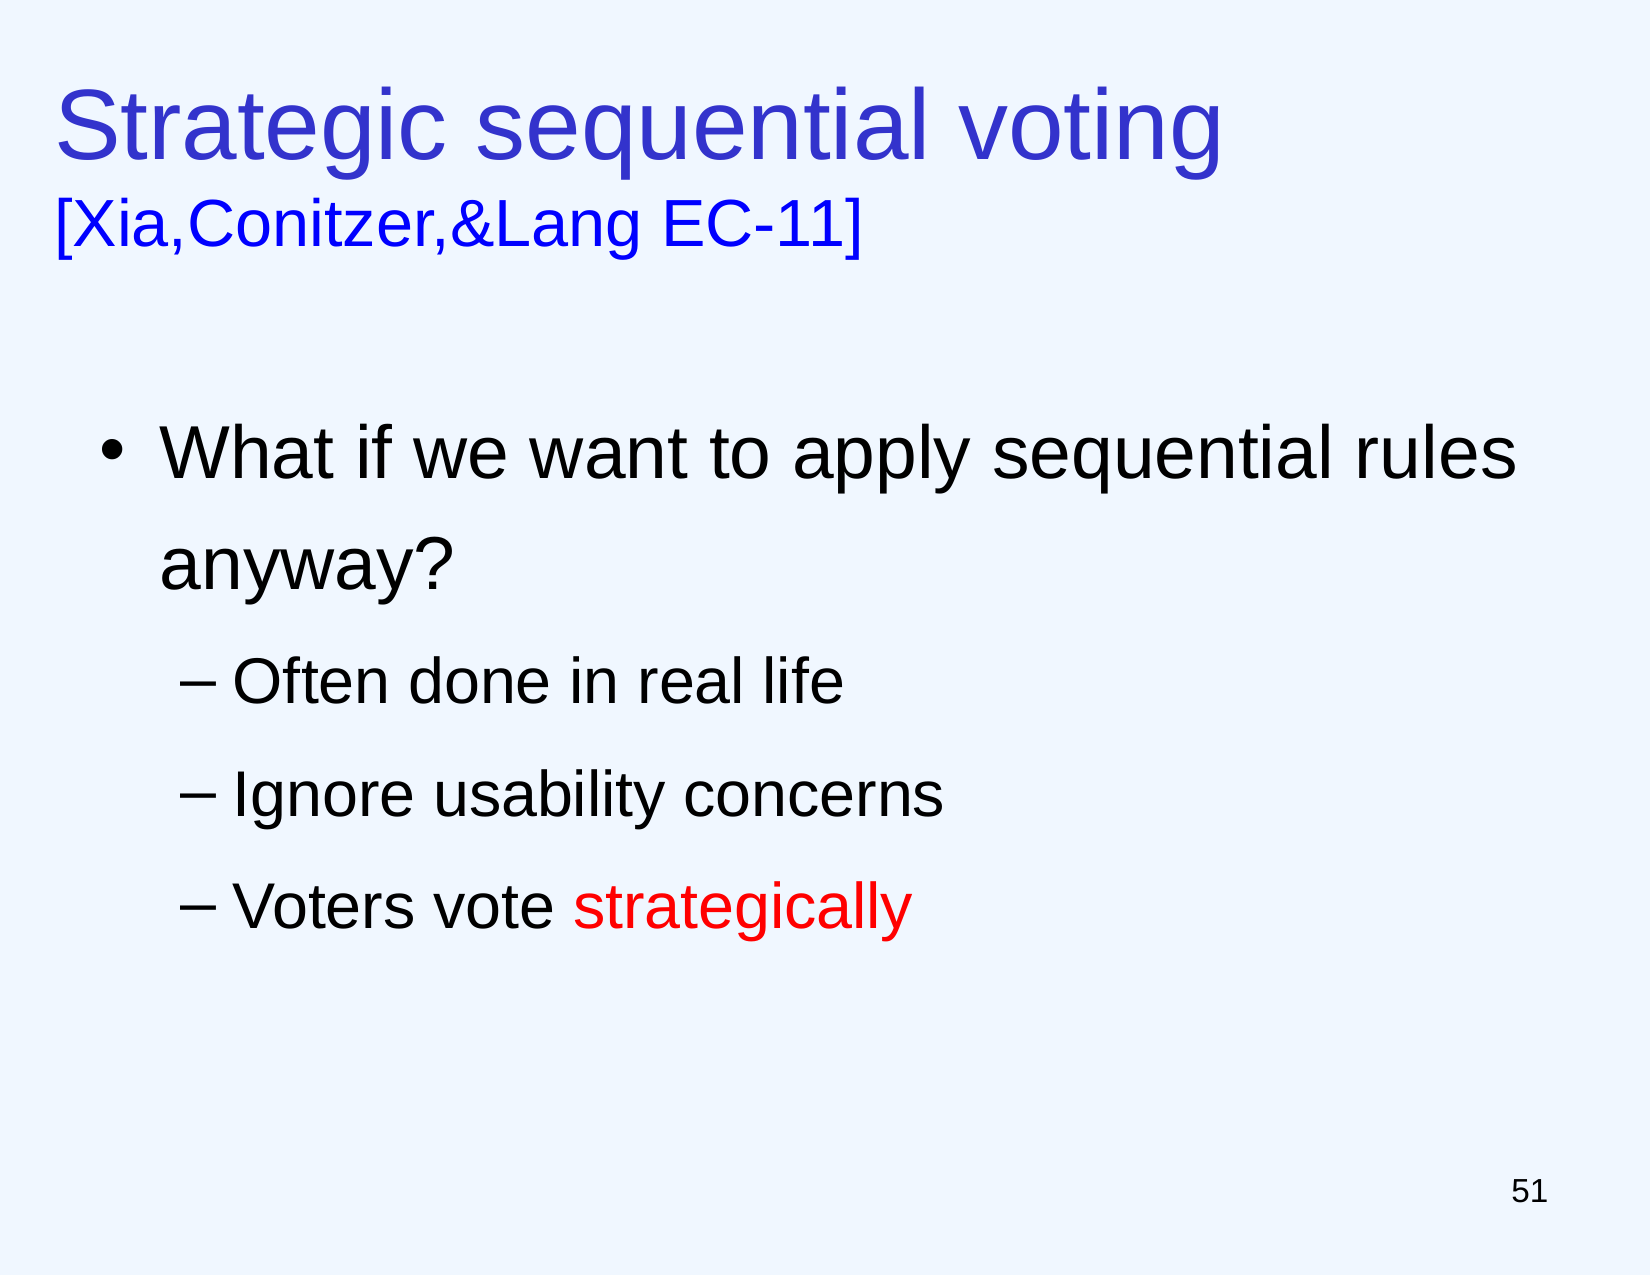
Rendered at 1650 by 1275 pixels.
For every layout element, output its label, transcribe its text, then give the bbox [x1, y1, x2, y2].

slide_number 50 [1182, 1160, 1566, 1248]
title Strategic sequential voting [Xia,Conitzer,&Lang EC-11] [37, 54, 1521, 266]
list What if we want to apply sequential rules anyway? Often done in real life Ignore usability concerns Voters vote strategically [82, 373, 1566, 1213]
